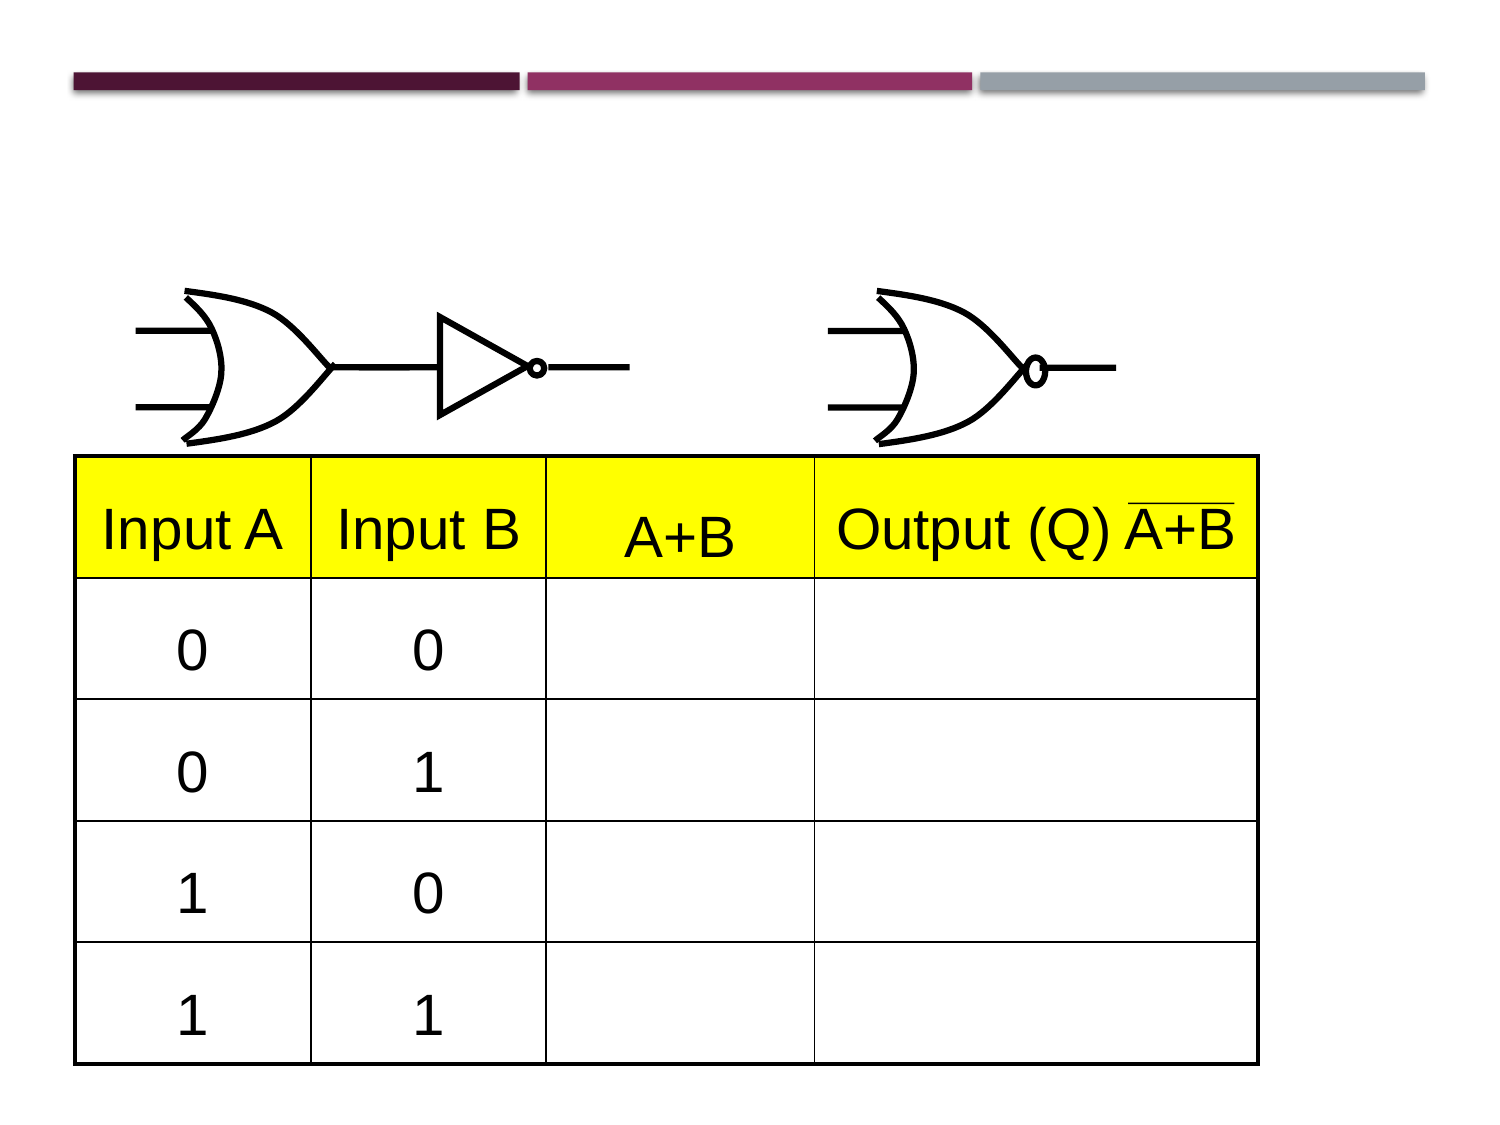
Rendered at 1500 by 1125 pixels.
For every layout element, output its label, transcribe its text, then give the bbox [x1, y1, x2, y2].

table_cell [547, 822, 814, 941]
table_cell [547, 943, 814, 1062]
table_cell 0 [312, 822, 545, 941]
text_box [135, 290, 411, 445]
table_header Input B [312, 458, 545, 577]
table_cell 0 [77, 700, 310, 820]
table_cell 0 [77, 579, 310, 698]
table_cell 1 [77, 943, 310, 1062]
table_cell 0 [312, 579, 545, 698]
table_header A+B [547, 458, 814, 577]
table_cell [815, 579, 1256, 698]
table_header Input A [77, 458, 310, 577]
table_cell 1 [77, 822, 310, 941]
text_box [827, 290, 1117, 445]
title NOT OR =NOR [75, 45, 1425, 233]
table_cell [815, 822, 1256, 941]
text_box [358, 316, 631, 416]
table_cell [815, 943, 1256, 1062]
table_cell 1 [312, 943, 545, 1062]
table_cell [547, 700, 814, 820]
table_cell [815, 700, 1256, 820]
table_cell 1 [312, 700, 545, 820]
table_cell [547, 579, 814, 698]
table_header Output (Q) A+B [815, 458, 1256, 577]
